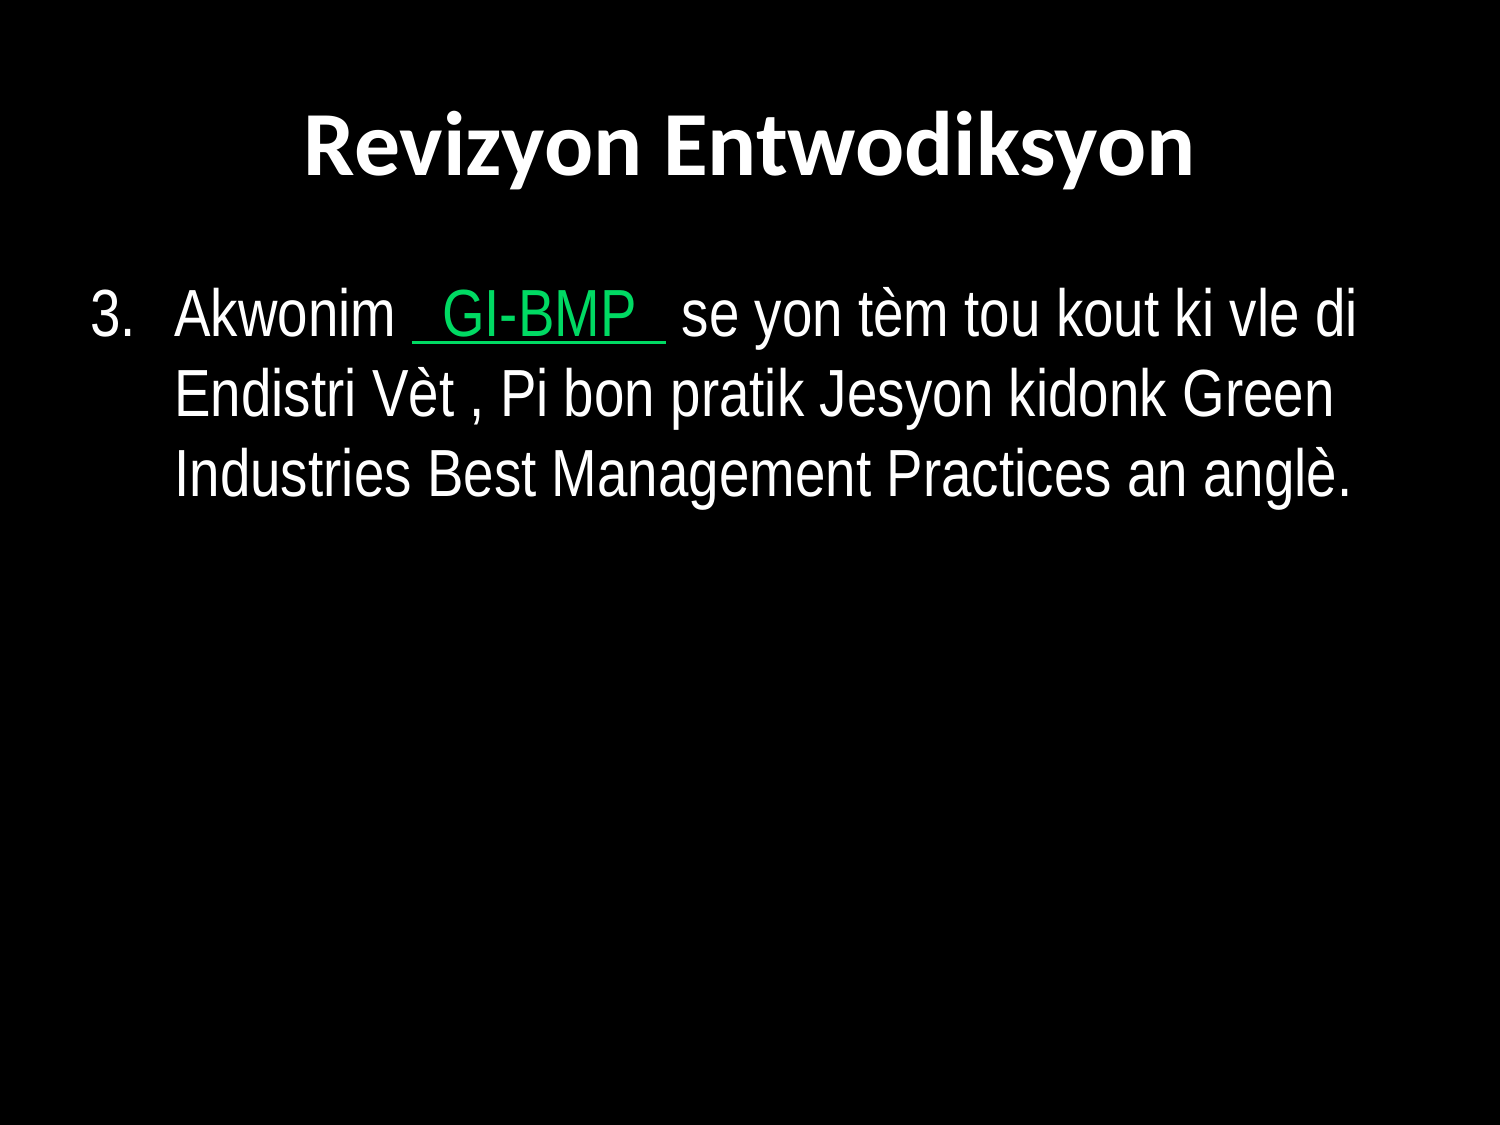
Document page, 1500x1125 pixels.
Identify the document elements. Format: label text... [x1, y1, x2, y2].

title Revizyon Entwodiksyon [75, 45, 1425, 233]
list 3. Akwonim GI-BMP se yon tèm tou kout ki vle di Endistri Vèt , Pi bon pratik Jesyon kidonk Green Industries Best Management Practices an anglè. [75, 262, 1425, 1005]
